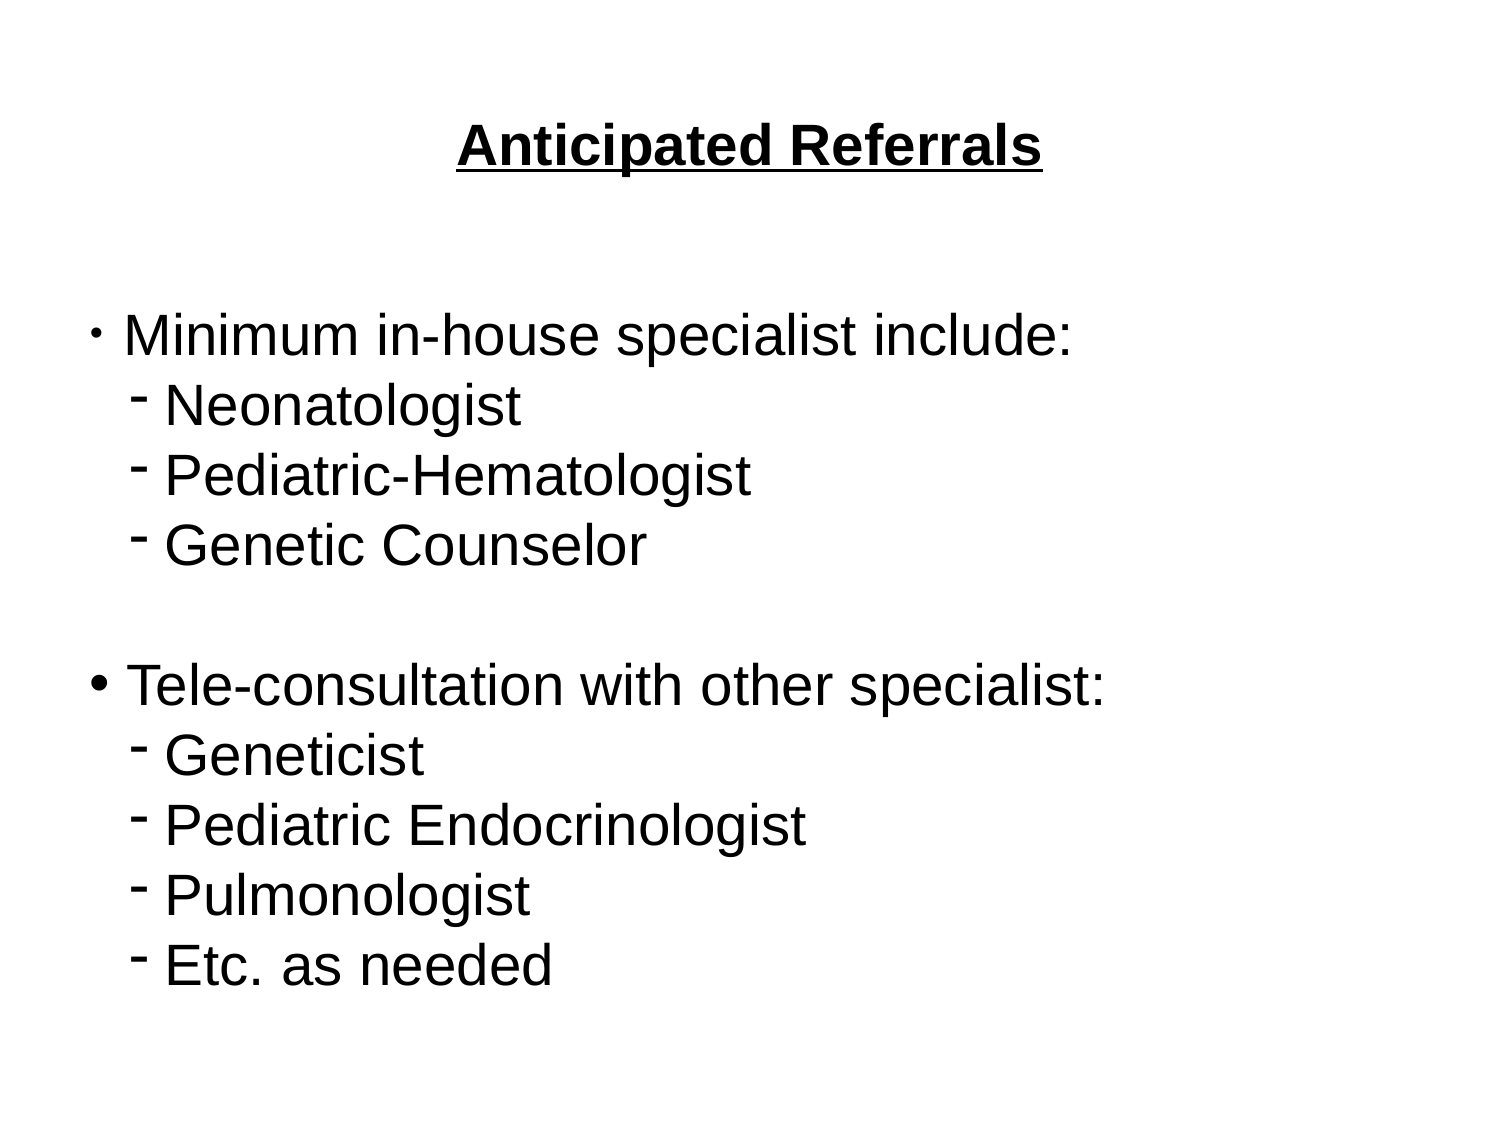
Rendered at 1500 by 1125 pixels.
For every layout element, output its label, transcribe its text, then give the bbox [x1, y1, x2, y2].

text_box Anticipated Referrals Minimum in-house specialist include: Neonatologist Pediatric-Hematologist Genetic Counselor Tele-consultation with other specialist: Geneticist Pediatric Endocrinologist Pulmonologist Etc. as needed [74, 99, 1425, 1125]
